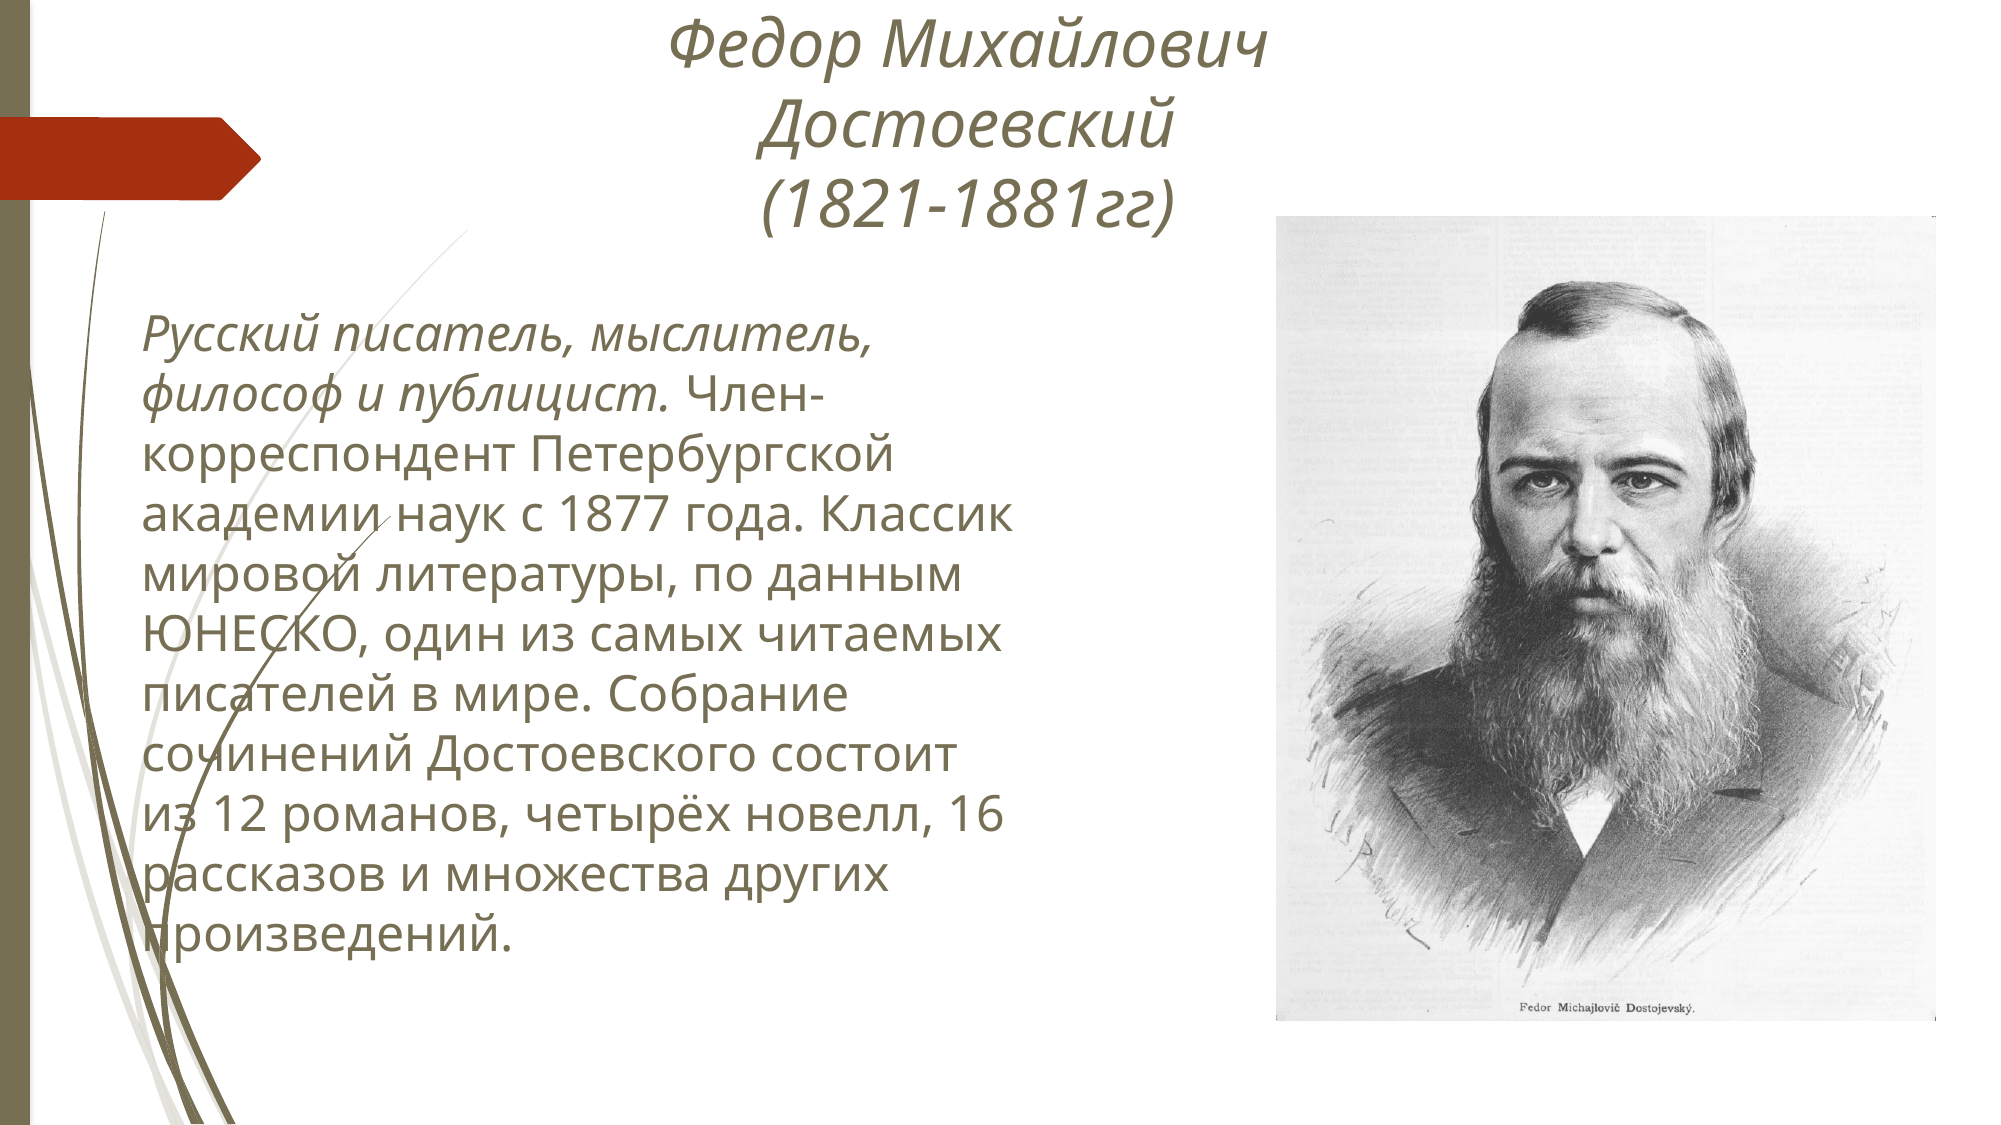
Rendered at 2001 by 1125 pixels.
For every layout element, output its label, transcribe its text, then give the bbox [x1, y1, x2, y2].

title Федор Михайлович Достоевский (1821-1881гг) [496, 0, 1441, 295]
picture [1275, 216, 1936, 1021]
list Русский писатель, мыслитель, философ и публицист. Член-корреспондент Петербургской академии наук с 1877 года. Классик мировой литературы, по данным ЮНЕСКО, один из самых читаемых писателей в мире. Собрание сочинений Достоевского состоит из 12 романов, четырёх новелл, 16 рассказов и множества других произведений. [126, 294, 1036, 1014]
